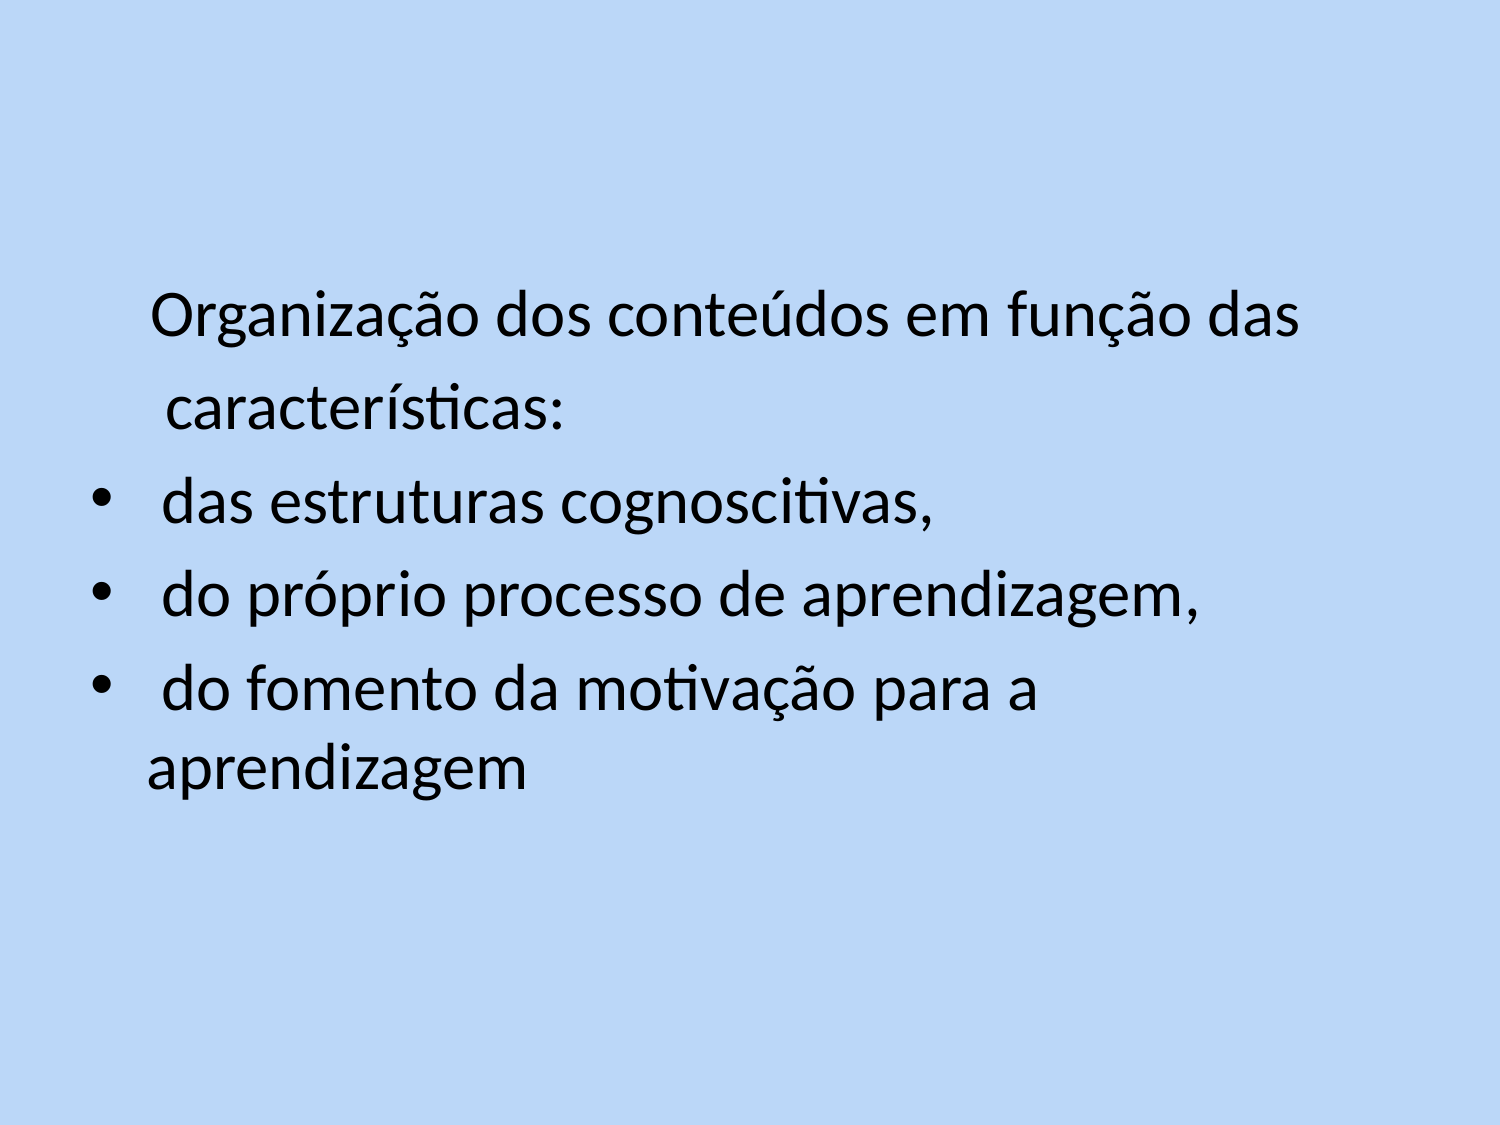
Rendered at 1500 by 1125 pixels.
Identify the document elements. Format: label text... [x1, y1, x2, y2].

list Organização dos conteúdos em função das características: das estruturas cognoscitivas, do próprio processo de aprendizagem, do fomento da motivação para a aprendizagem [75, 262, 1425, 1005]
